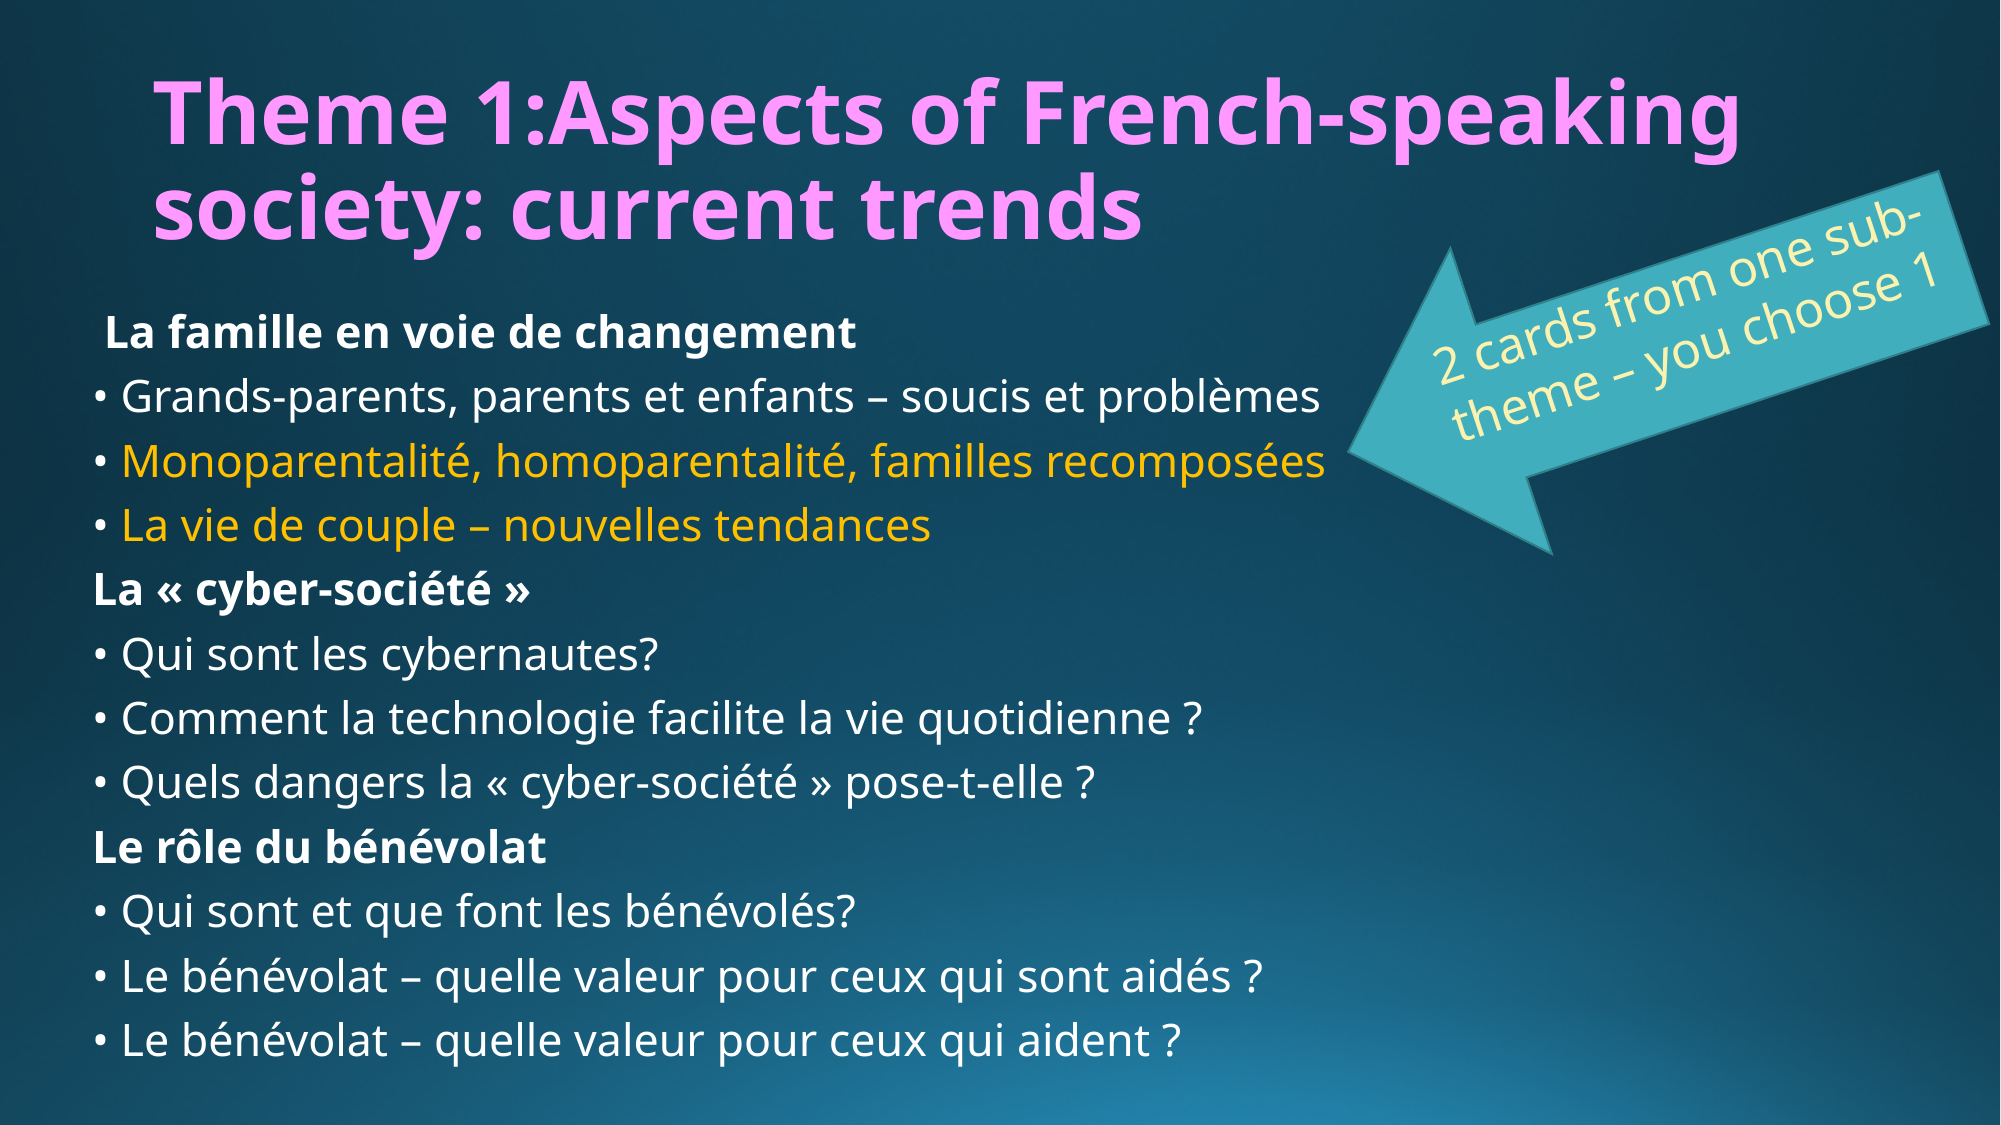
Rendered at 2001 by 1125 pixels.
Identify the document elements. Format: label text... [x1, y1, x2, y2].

text_box 2 cards from one sub-theme – you choose 1 [1346, 169, 1991, 557]
title Theme 1:Aspects of French-speaking society: current trends [137, 59, 1942, 268]
list La famille en voie de changement • Grands-parents, parents et enfants – soucis et problèmes • Monoparentalité, homoparentalité, familles recomposées • La vie de couple – nouvelles tendances La « cyber-société » • Qui sont les cybernautes? • Comment la technologie facilite la vie quotidienne ? • Quels dangers la « cyber-société » pose-t-elle ? Le rôle du bénévolat • Qui sont et que font les bénévolés? • Le bénévolat – quelle valeur pour ceux qui sont aidés ? • Le bénévolat – quelle valeur pour ceux qui aident ? [77, 302, 1863, 1083]
picture [0, 0, 2001, 1125]
